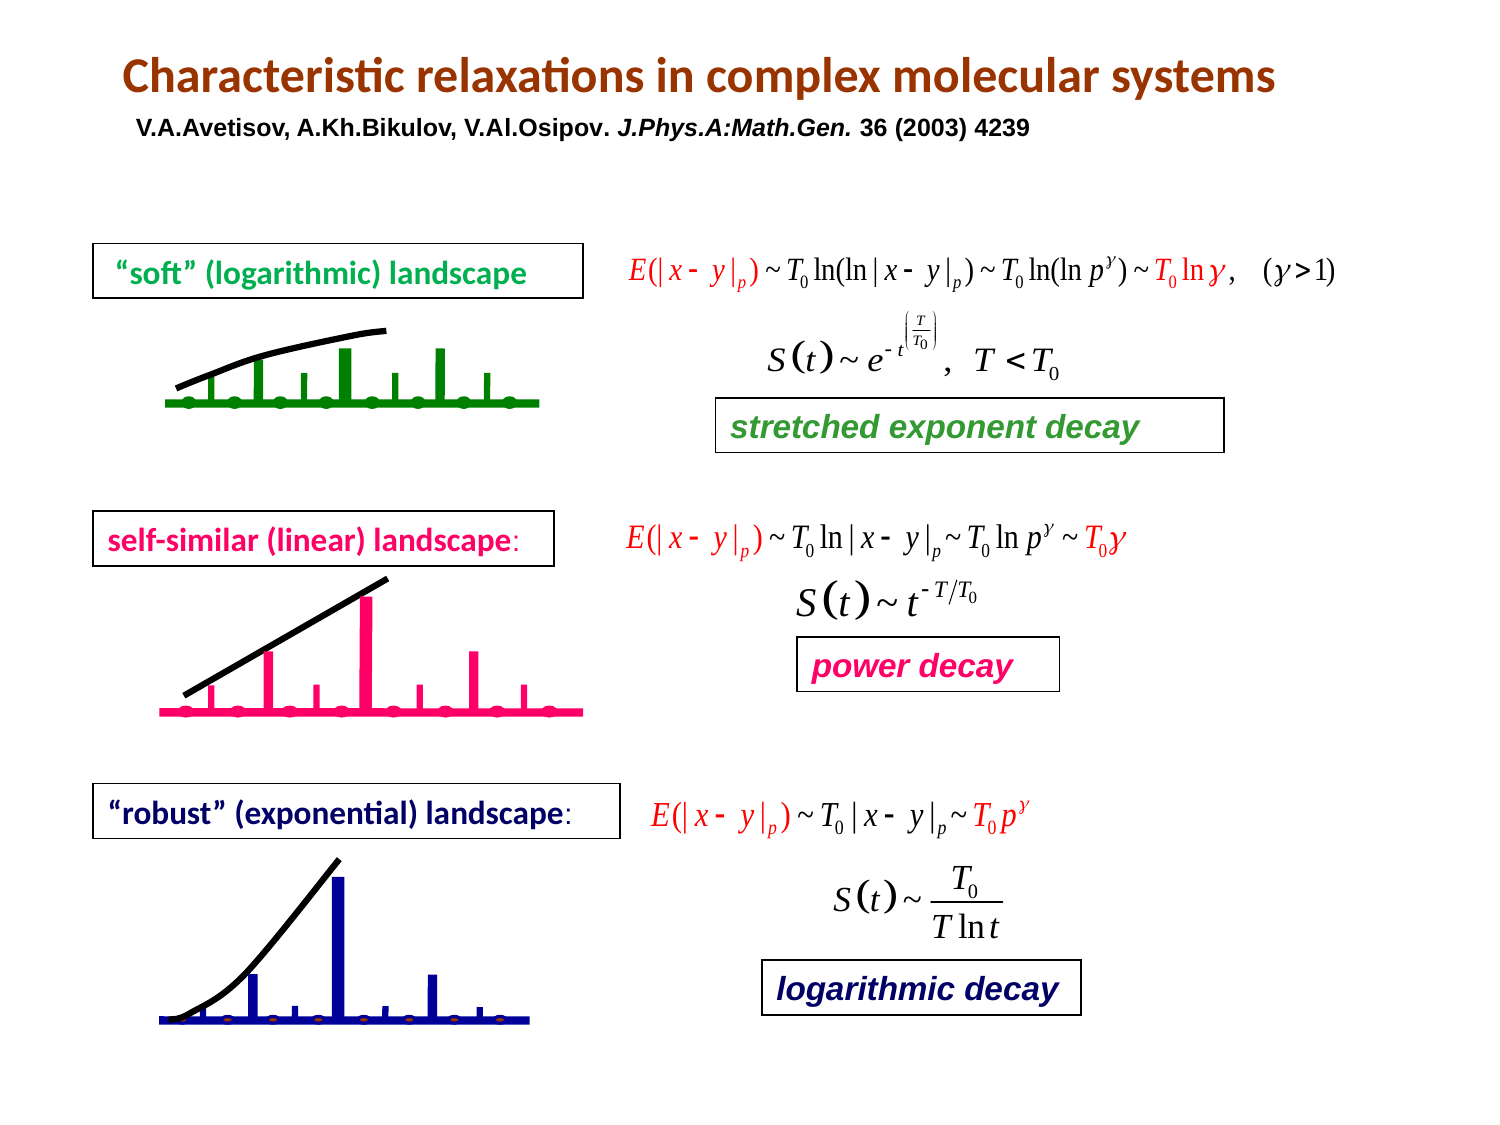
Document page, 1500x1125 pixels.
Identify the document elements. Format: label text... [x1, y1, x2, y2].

text_box logarithmic decay [761, 960, 1081, 1015]
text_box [165, 330, 540, 408]
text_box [645, 788, 1034, 847]
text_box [762, 304, 1065, 389]
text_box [158, 858, 530, 1024]
text_box stretched exponent decay [715, 397, 1224, 453]
text_box Characteristic relaxations in complex molecular systems [107, 35, 1336, 111]
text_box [159, 578, 584, 717]
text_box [827, 855, 1010, 947]
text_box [623, 245, 1341, 300]
text_box “robust” (exponential) landscape: [92, 783, 621, 839]
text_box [621, 512, 1129, 569]
text_box “soft” (logarithmic) landscape [92, 243, 584, 299]
text_box V.A.Avetisov, A.Kh.Bikulov, V.Al.Osipov. J.Phys.A:Math.Gen. 36 (2003) 4239 [121, 111, 1046, 149]
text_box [790, 578, 985, 638]
text_box self-similar (linear) landscape: [92, 511, 555, 566]
text_box power decay [797, 637, 1060, 692]
